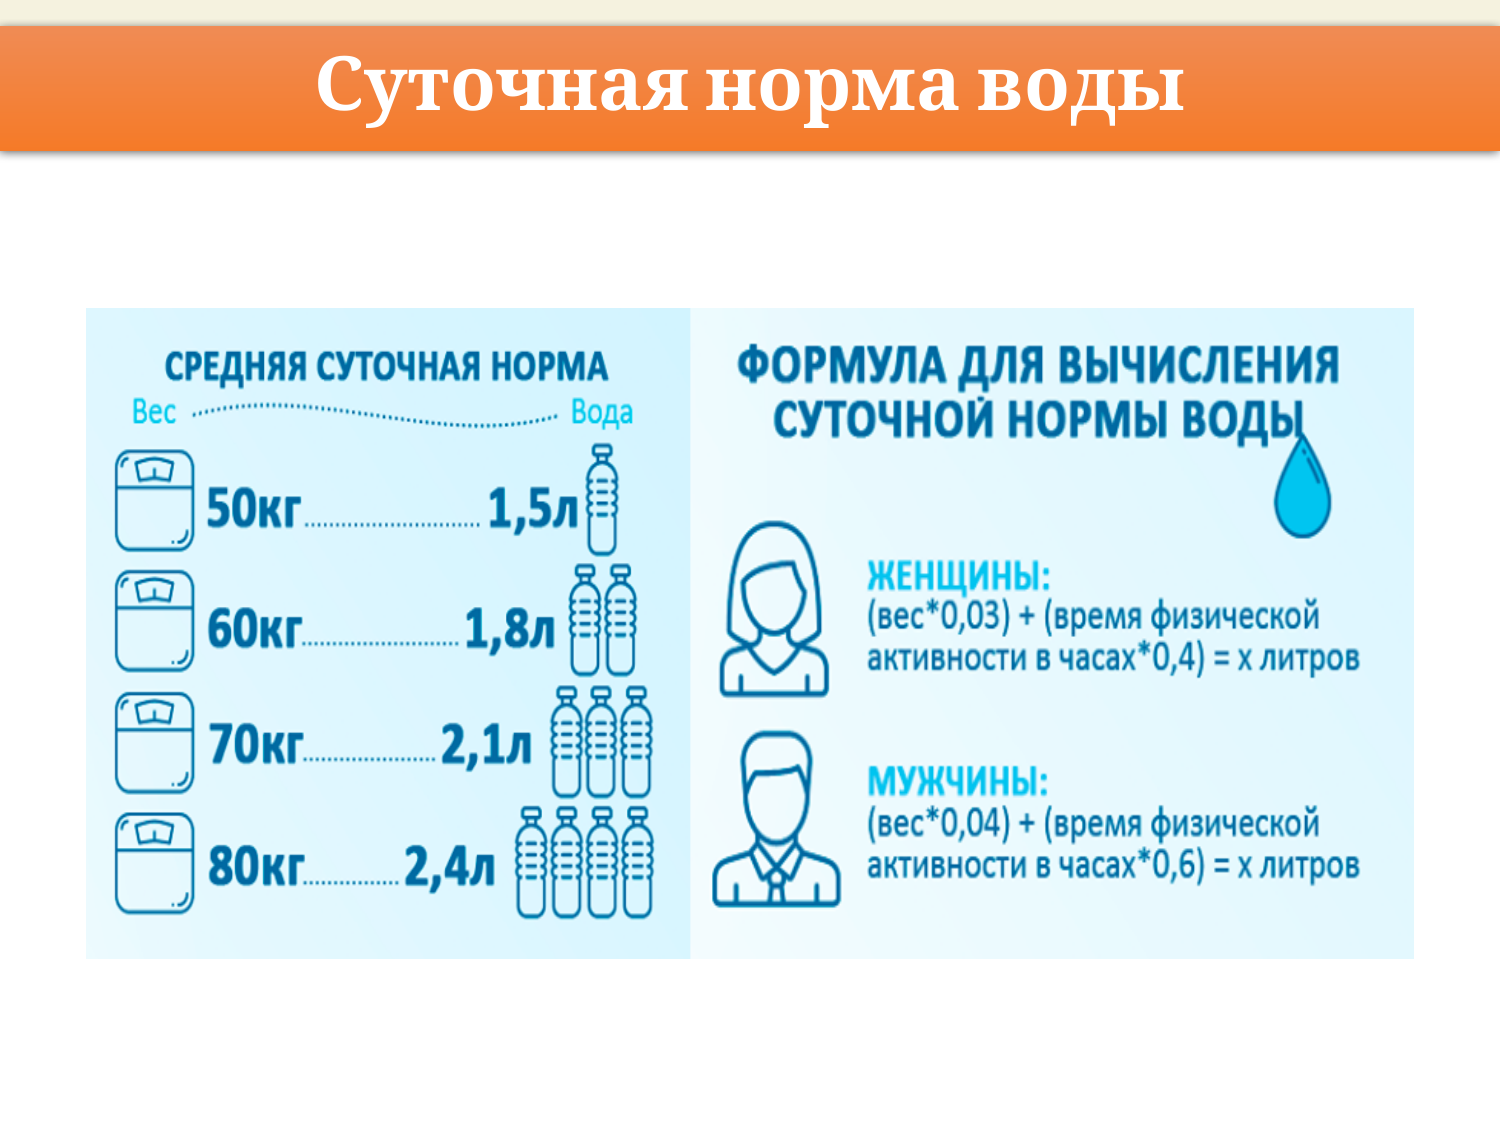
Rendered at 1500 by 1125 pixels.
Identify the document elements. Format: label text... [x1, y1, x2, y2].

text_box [86, 308, 1414, 959]
title Суточная норма воды [58, 21, 1442, 150]
